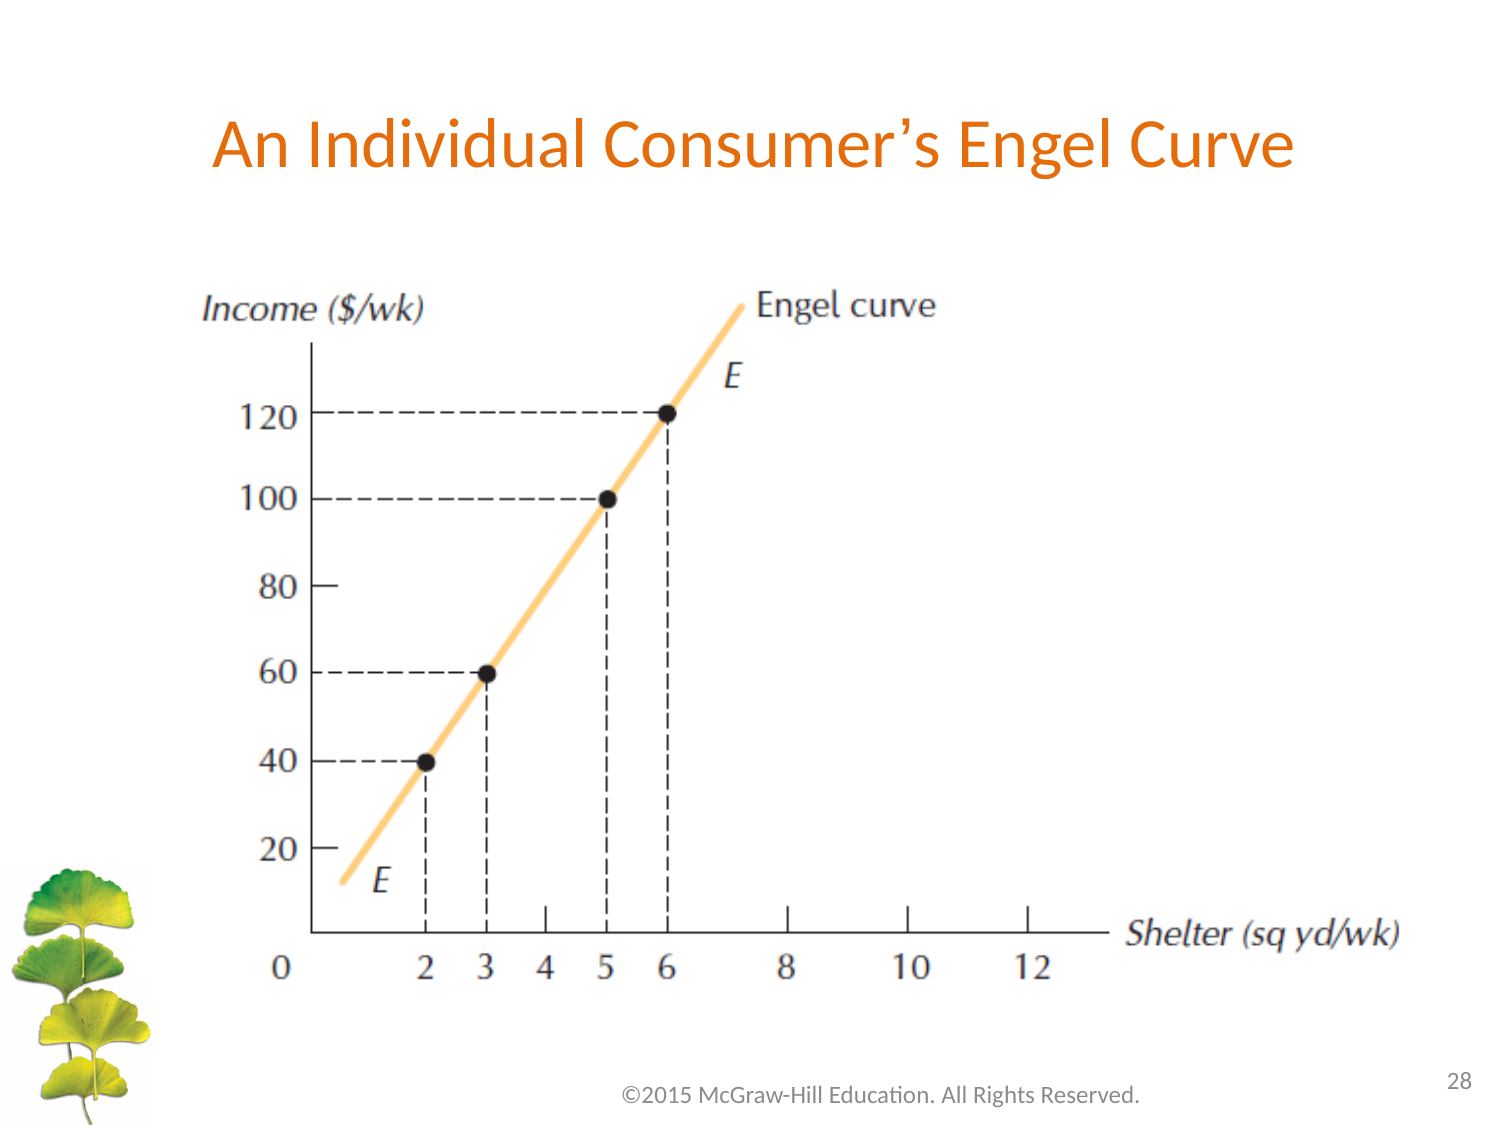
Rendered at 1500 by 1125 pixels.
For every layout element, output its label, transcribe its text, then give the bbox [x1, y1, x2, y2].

picture [5, 864, 152, 1125]
footer ©2015 McGraw-Hill Education. All Rights Reserved. [587, 1064, 1175, 1124]
title An Individual Consumer’s Engel Curve [87, 87, 1438, 275]
slide_number 28 [1374, 1050, 1488, 1110]
picture [187, 268, 1413, 1009]
